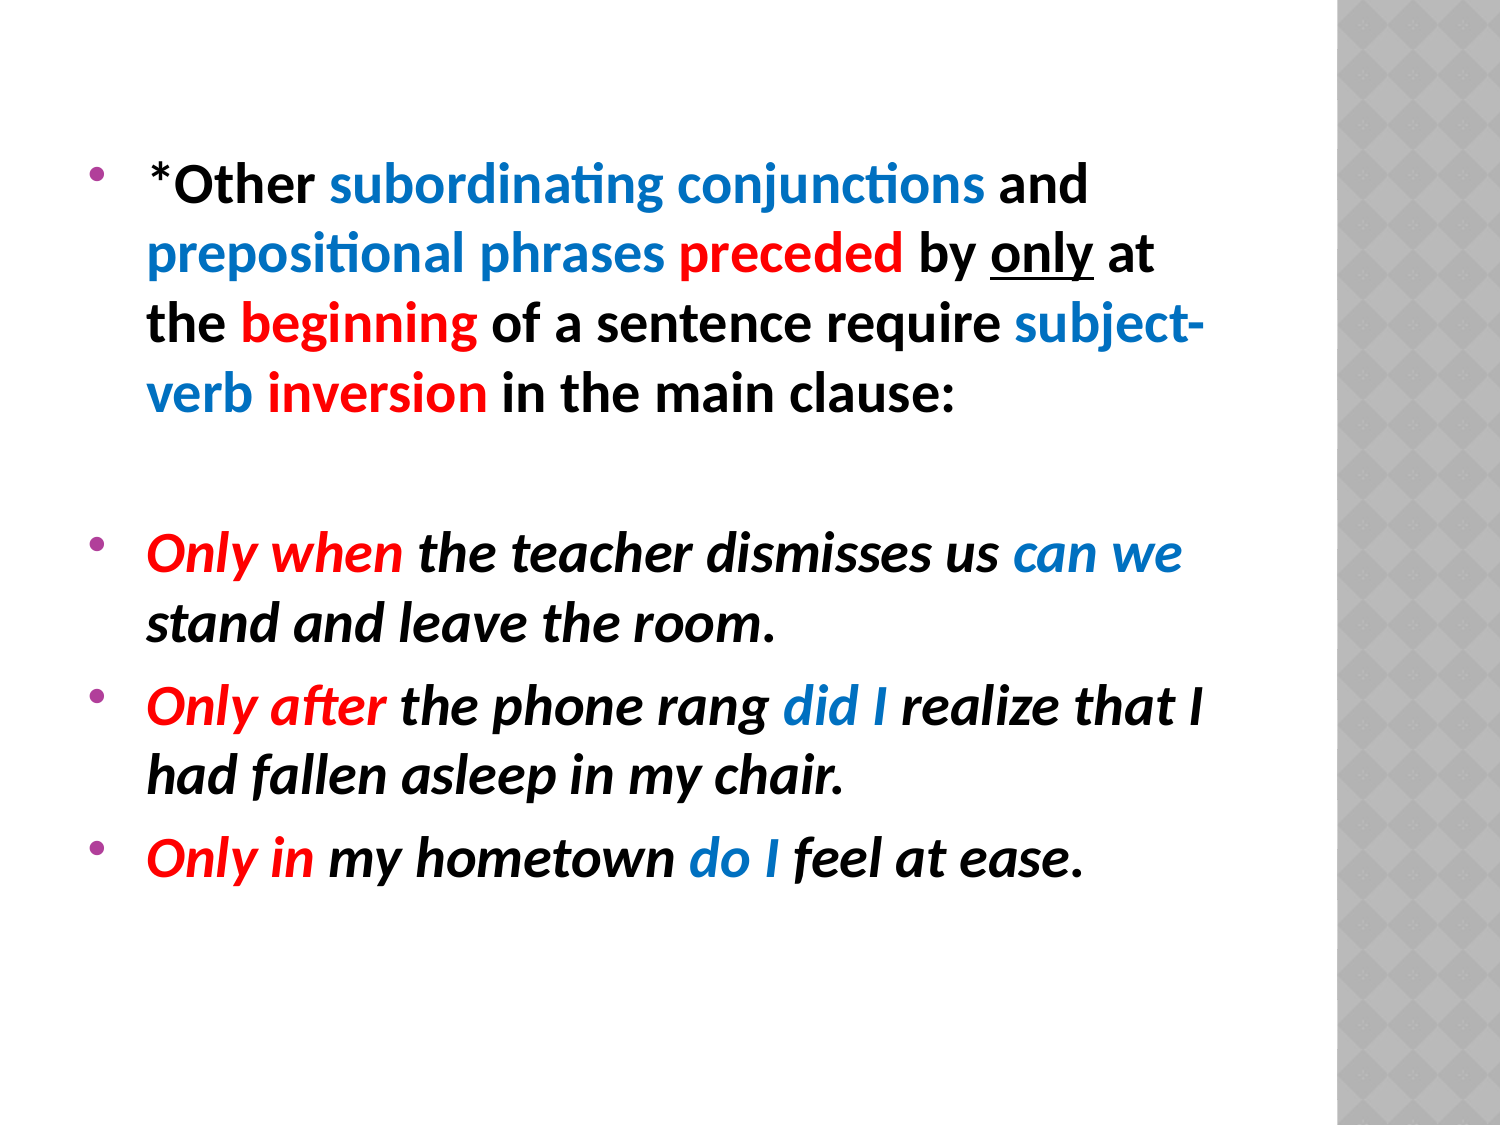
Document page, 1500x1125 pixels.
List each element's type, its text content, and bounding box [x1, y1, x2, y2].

list *Other subordinating conjunctions and prepositional phrases preceded by only at the beginning of a sentence require subject-verb inversion in the main clause: Only when the teacher dismisses us can we stand and leave the room. Only after the phone rang did I realize that I had fallen asleep in my chair. Only in my hometown do I feel at ease. [75, 137, 1263, 1059]
